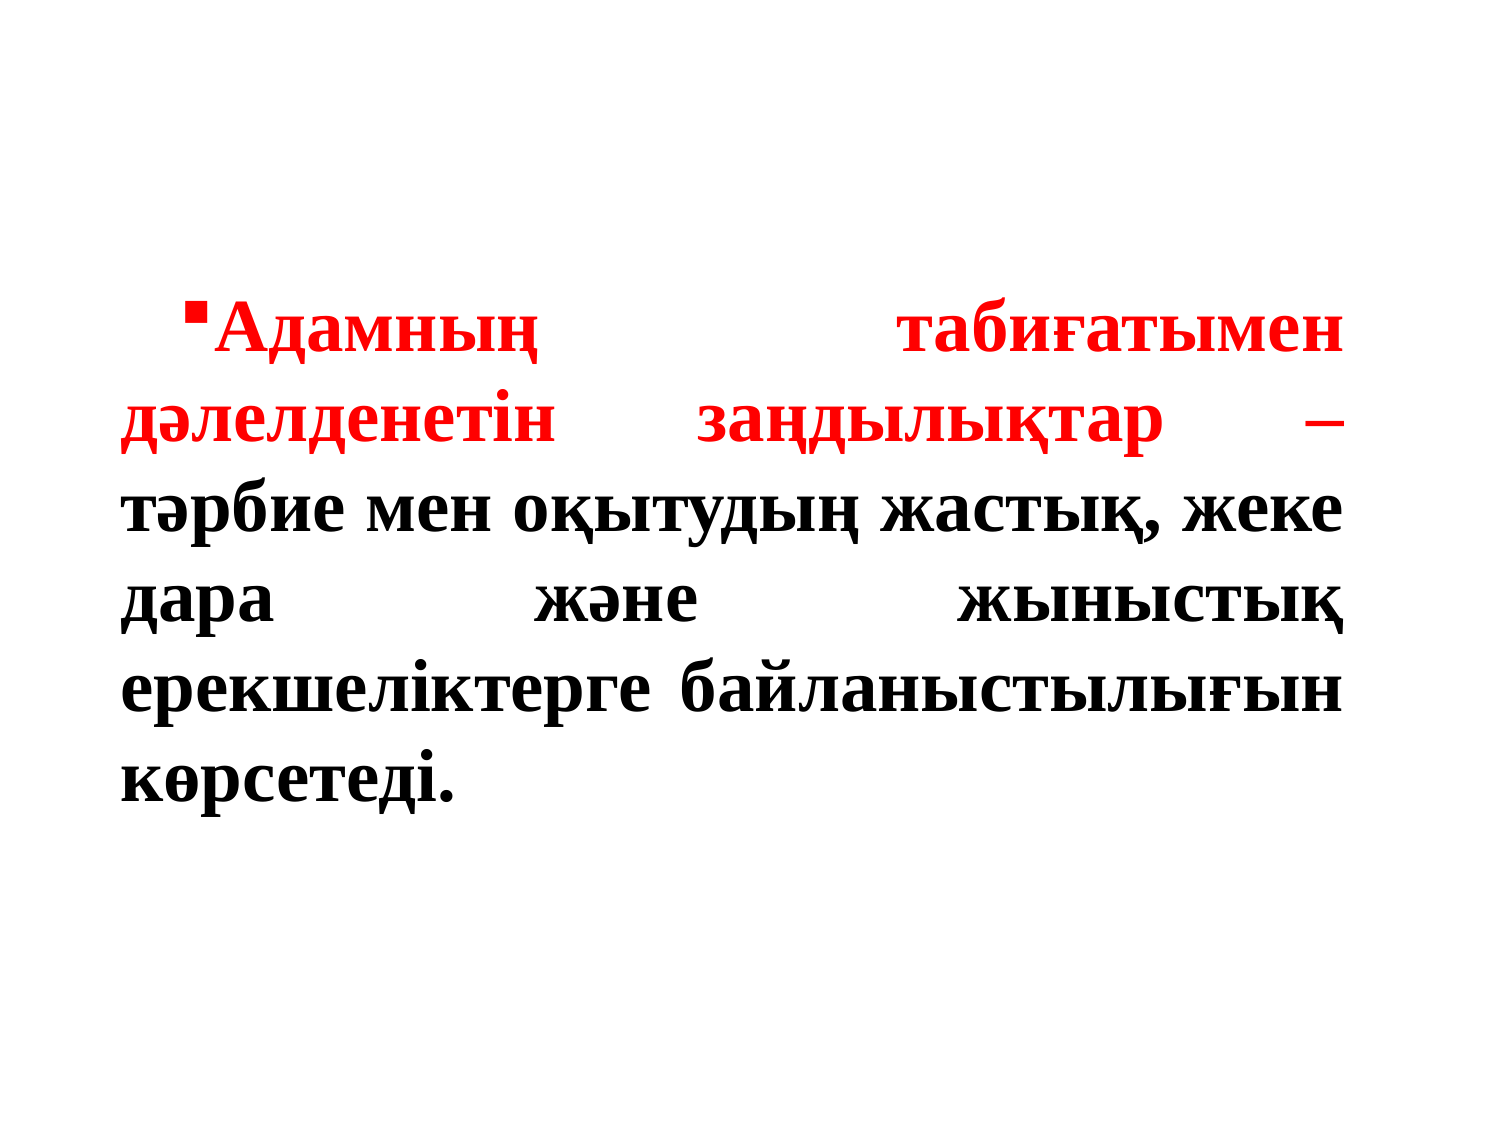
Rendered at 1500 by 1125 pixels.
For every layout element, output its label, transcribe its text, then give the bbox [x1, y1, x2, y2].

text_box Адамның табиғатымен дәлелденетін заңдылықтар – тәрбие мен оқытудың жастық, жеке дара және жыныстық ерекшеліктерге байланыстылығын көрсетеді. [105, 269, 1360, 825]
